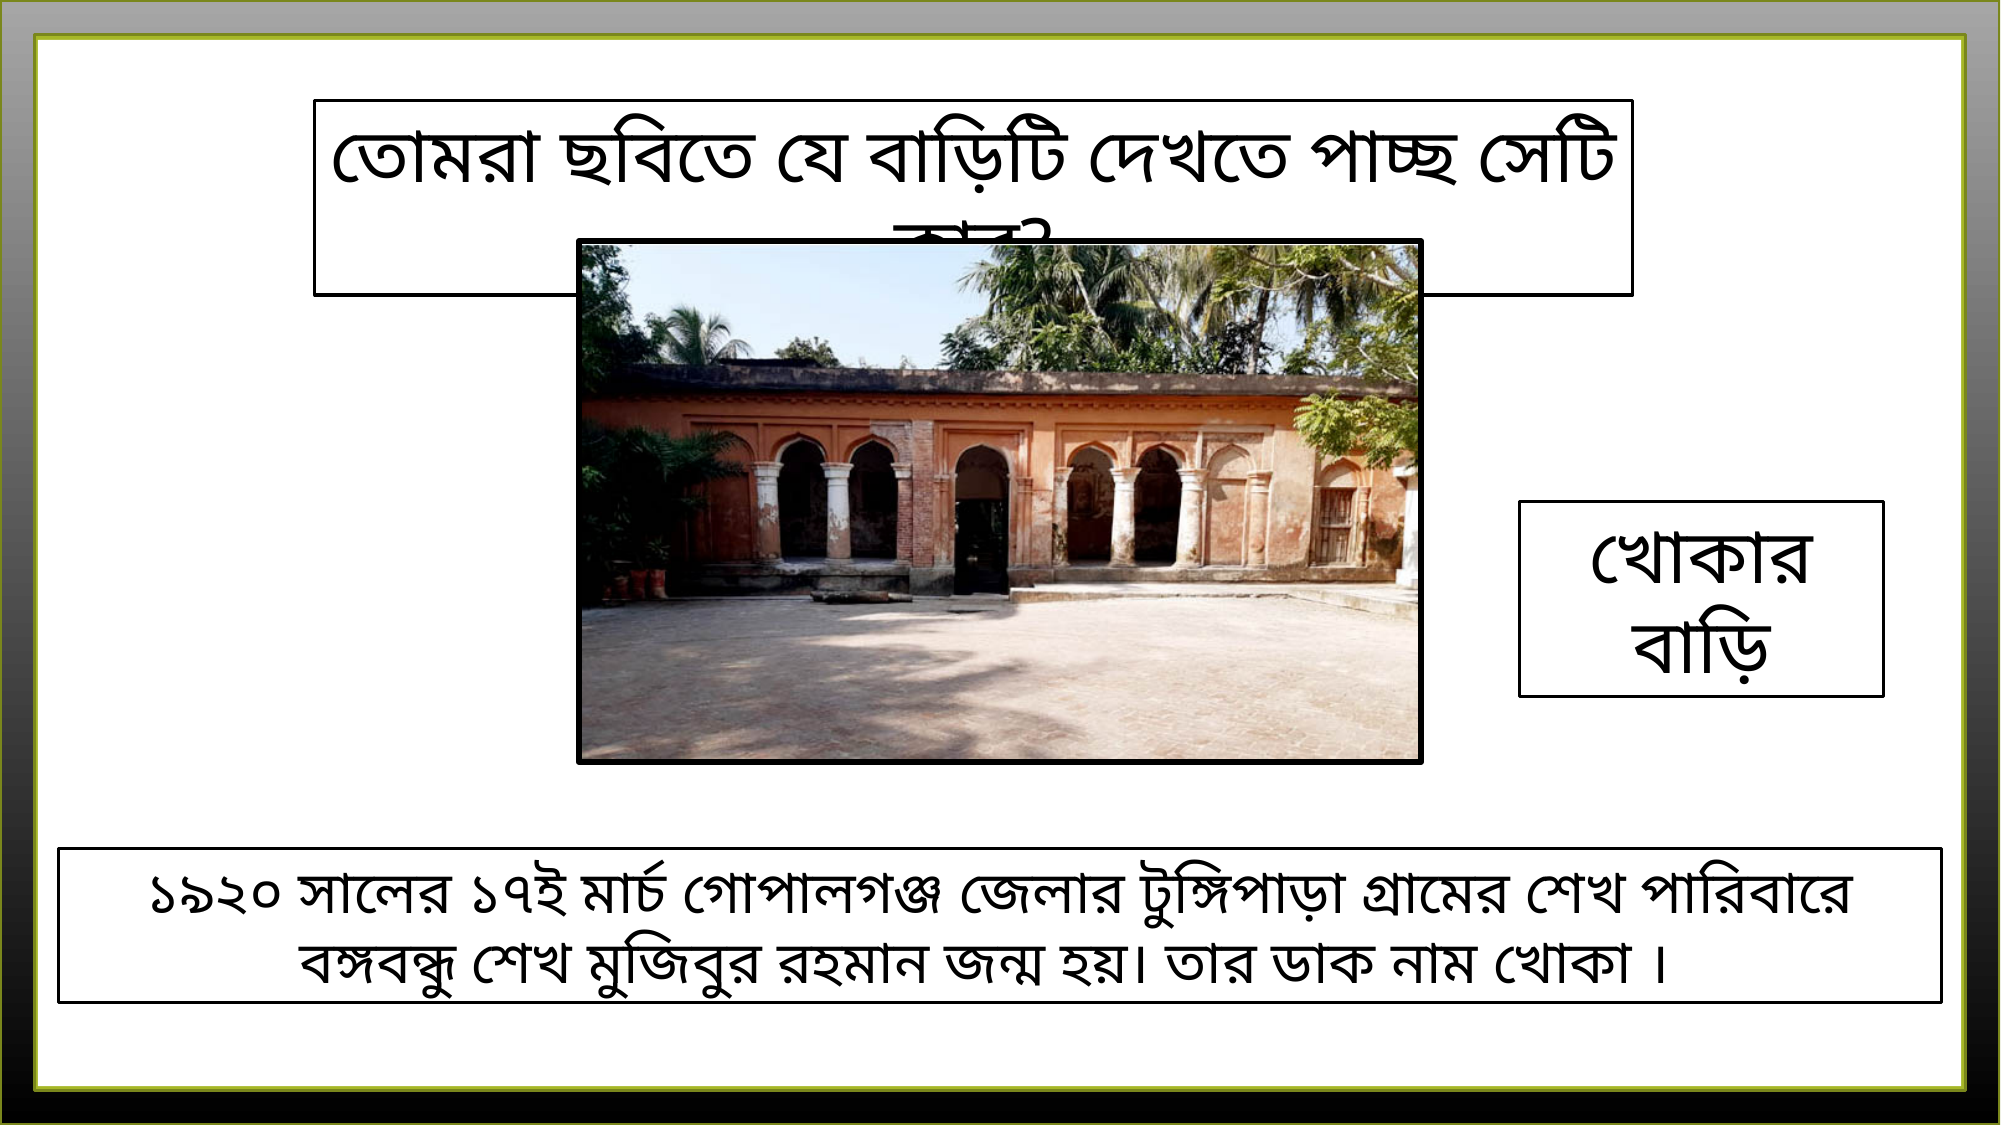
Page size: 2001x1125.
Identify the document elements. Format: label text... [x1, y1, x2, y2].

text_box তোমরা ছবিতে যে বাড়িটি দেখতে পাচ্ছ সেটি কার? [314, 100, 1633, 296]
text_box ১৯২০ সালের ১৭ই মার্চ গোপালগঞ্জ জেলার টুঙ্গিপাড়া গ্রামের শেখ পারিবারে বঙ্গবন্ধু শেখ মুজিবুর রহমান জন্ম হয়। তার ডাক নাম খোকা । [58, 848, 1942, 1003]
picture [581, 243, 1419, 760]
text_box খোকার বাড়ি [1519, 501, 1884, 697]
